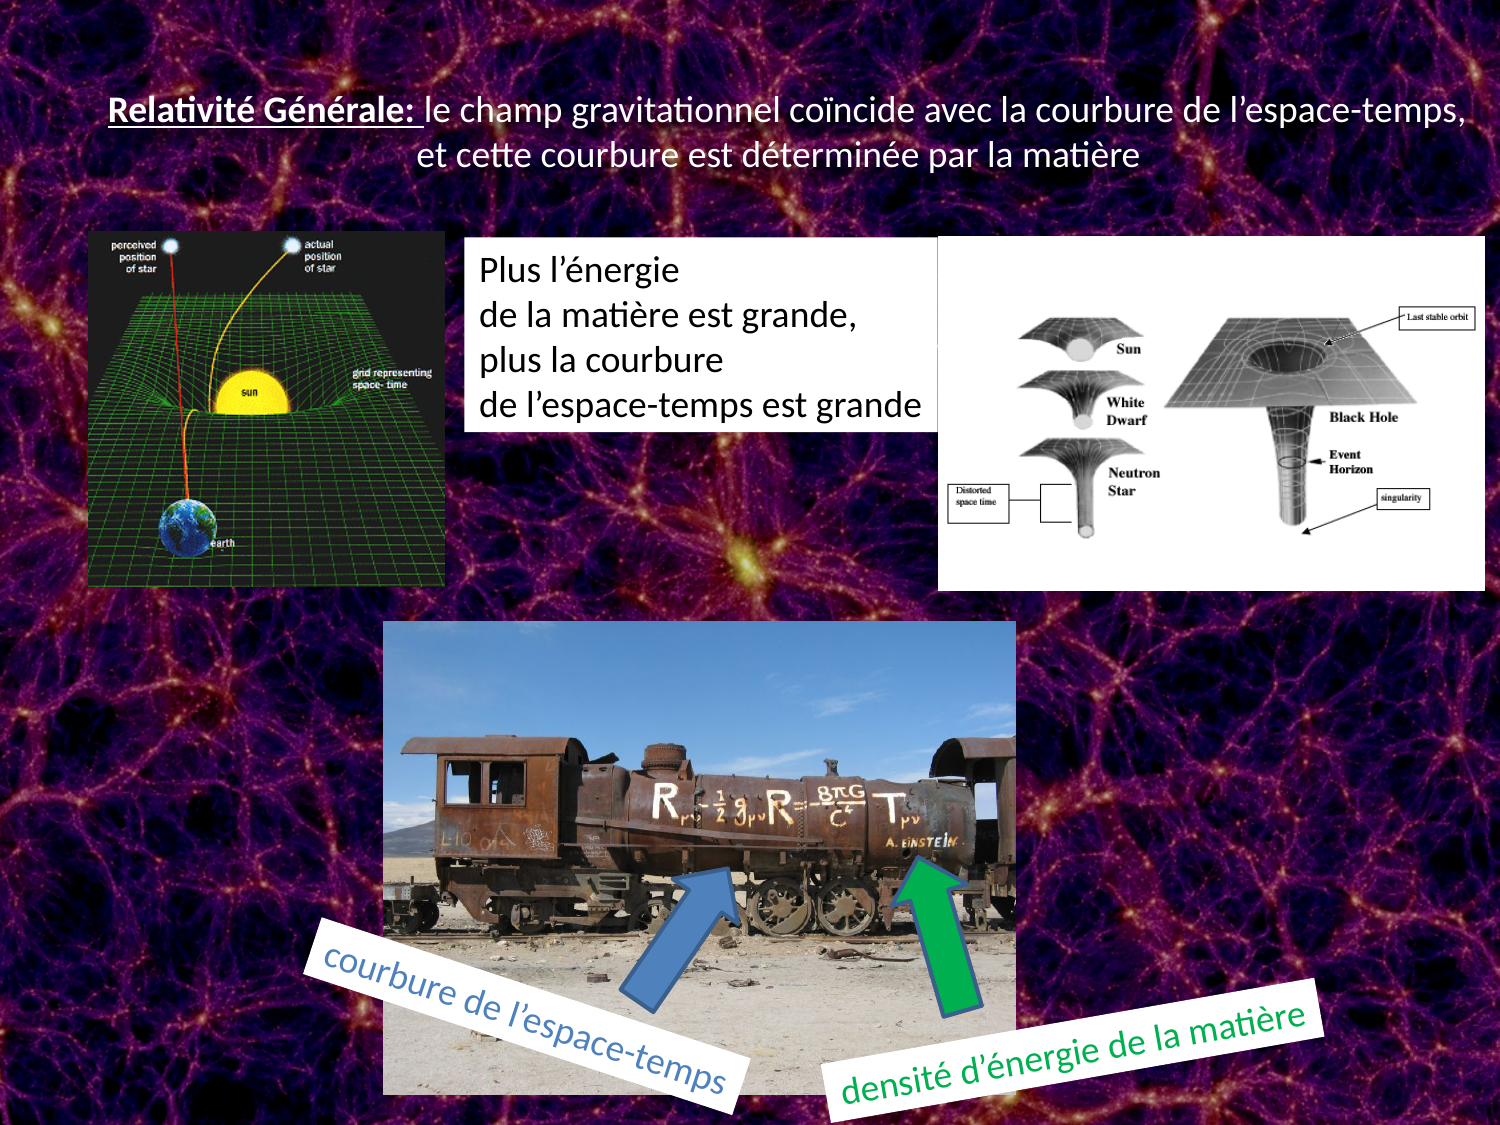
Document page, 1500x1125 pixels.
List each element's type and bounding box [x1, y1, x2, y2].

text_box [462, 235, 1485, 591]
text_box [820, 853, 1326, 1081]
picture [0, 0, 1500, 1125]
text_box [298, 854, 755, 1047]
